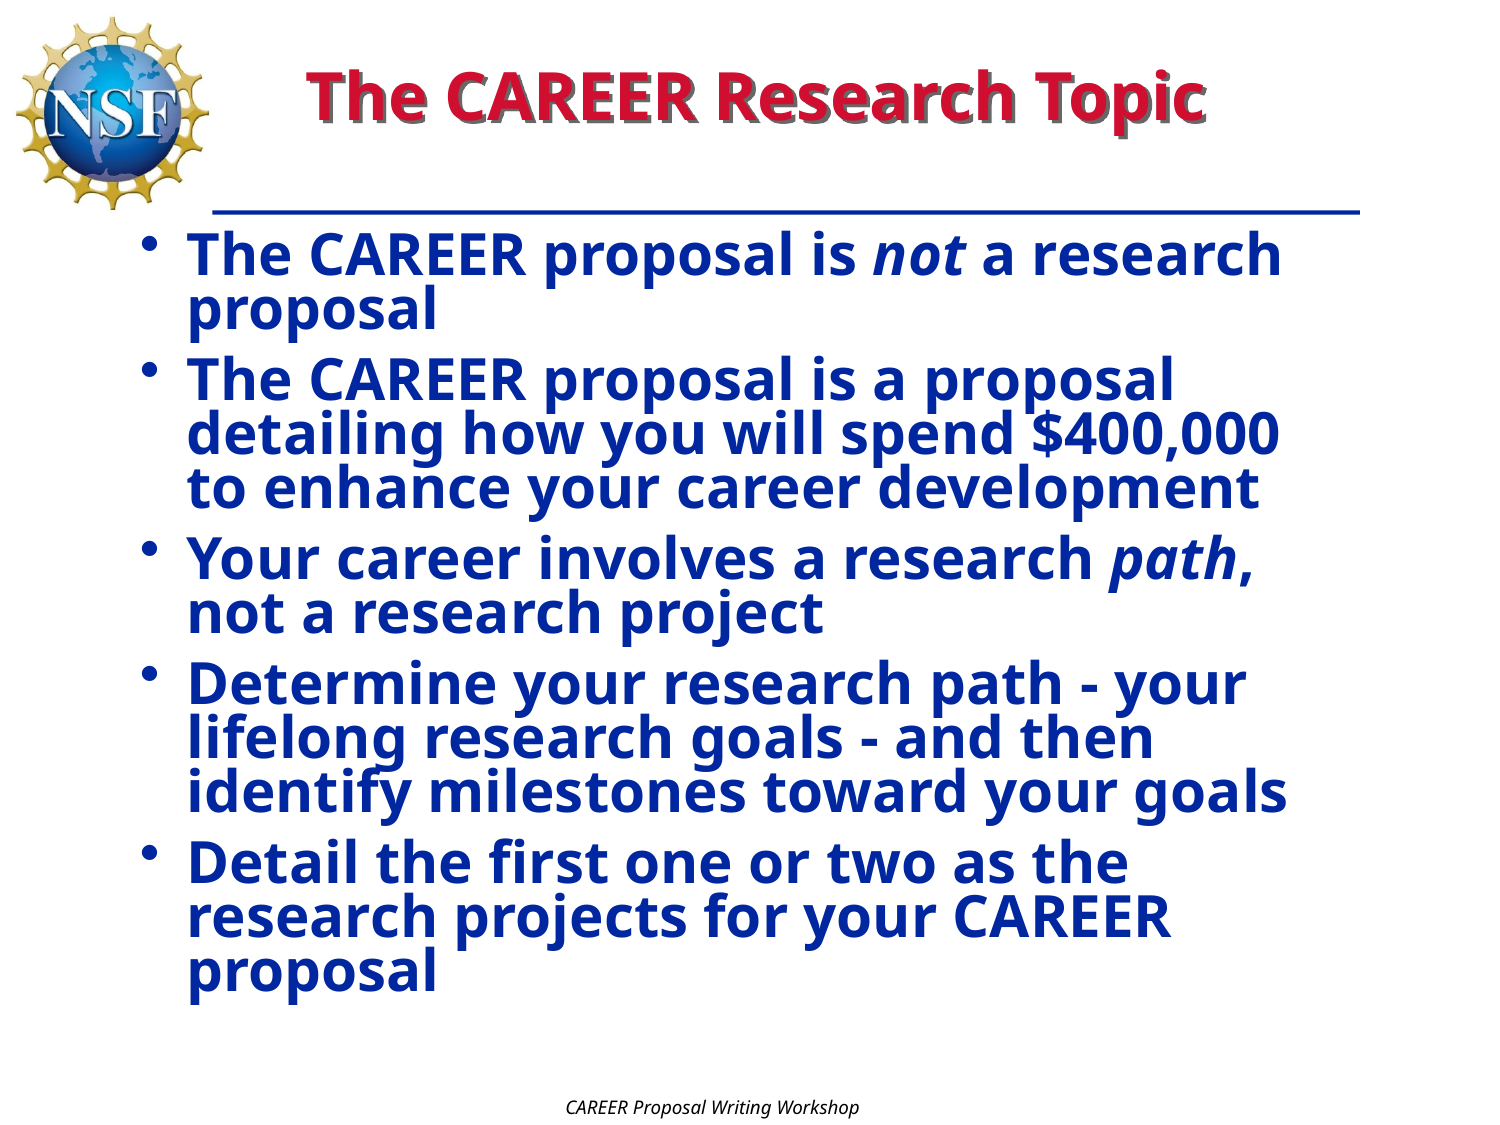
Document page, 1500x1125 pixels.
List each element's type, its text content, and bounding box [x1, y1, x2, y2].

picture [12, 12, 212, 213]
list The CAREER proposal is not a research proposal The CAREER proposal is a proposal detailing how you will spend $400,000 to enhance your career development Your career involves a research path, not a research project Determine your research path - your lifelong research goals - and then identify milestones toward your goals Detail the first one or two as the research projects for your CAREER proposal [124, 224, 1363, 1076]
title The CAREER Research Topic [149, 0, 1363, 201]
